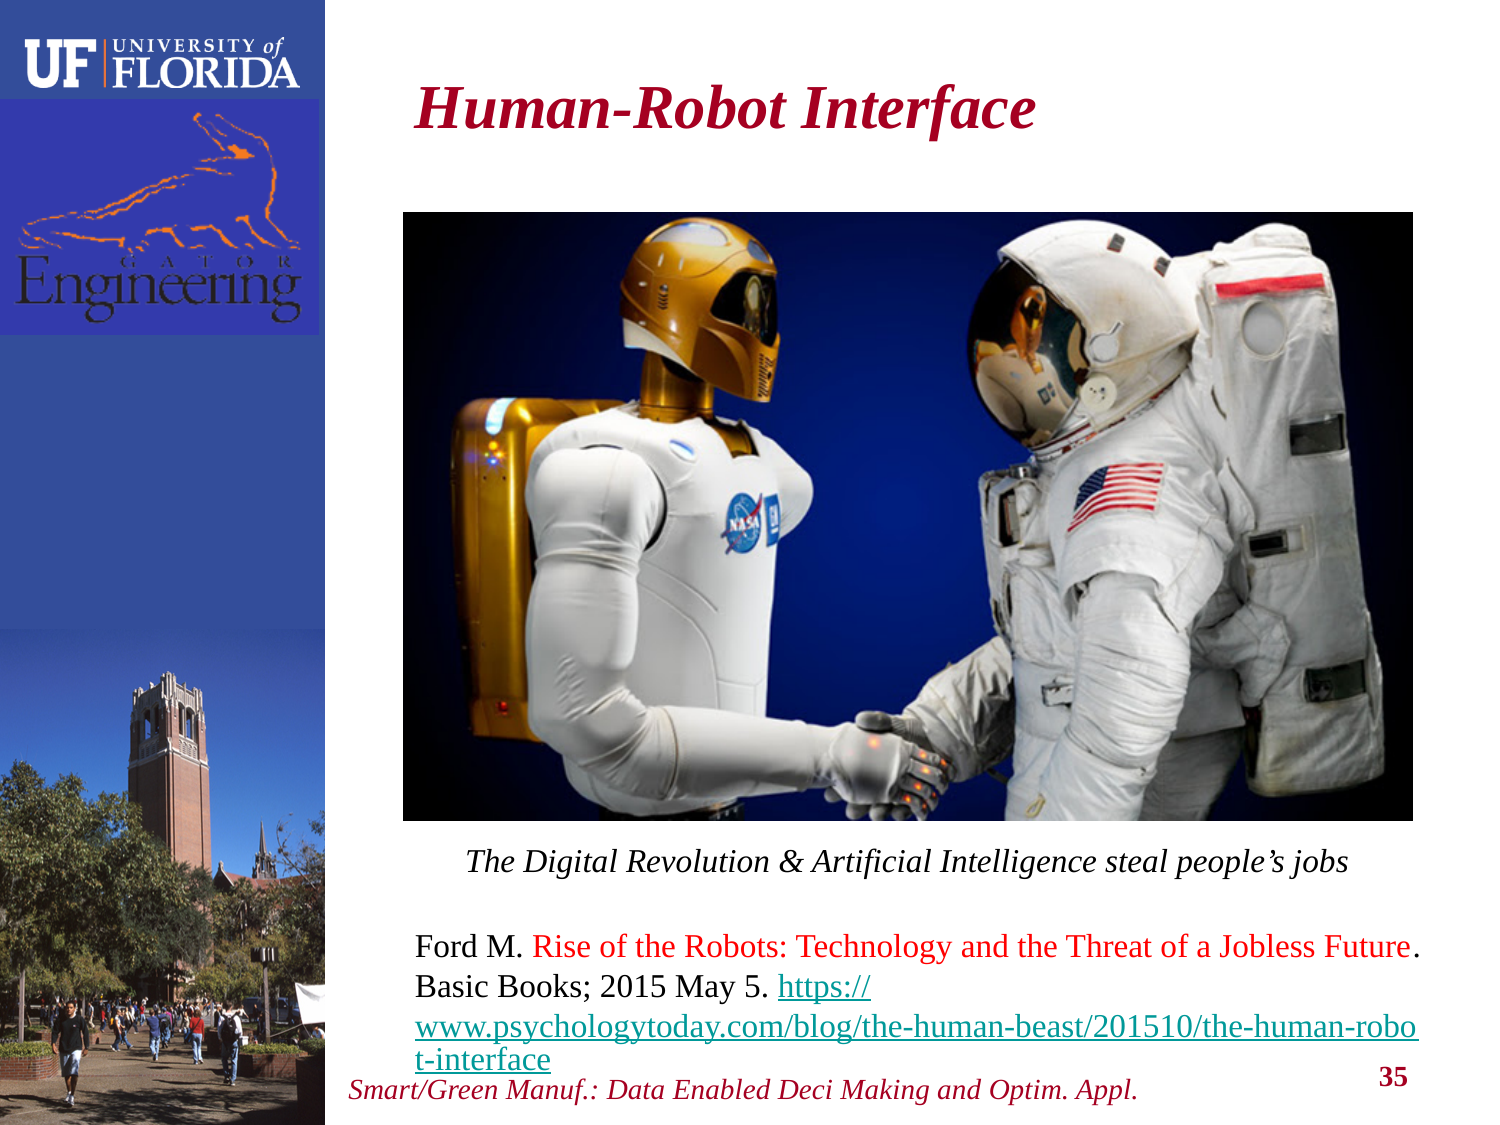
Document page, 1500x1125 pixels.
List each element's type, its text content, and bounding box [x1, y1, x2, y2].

picture [0, 99, 319, 335]
picture [24, 37, 300, 88]
picture [0, 629, 325, 1125]
picture [402, 212, 1413, 822]
text_box Human-Robot Interface [399, 50, 1238, 158]
text_box 35 [1349, 1050, 1438, 1100]
text_box Ford M. Rise of the Robots: Technology and the Threat of a Jobless Future. Basic Books; 2015 May 5. https://www.psychologytoday.com/blog/the-human-beast/201510/the-human-robot-interface [399, 916, 1438, 1038]
text_box The Digital Revolution & Artificial Intelligence steal people’s jobs [403, 831, 1413, 887]
footer Smart/Green Manuf.: Data Enabled Deci Making and Optim. Appl. [324, 1062, 1163, 1113]
